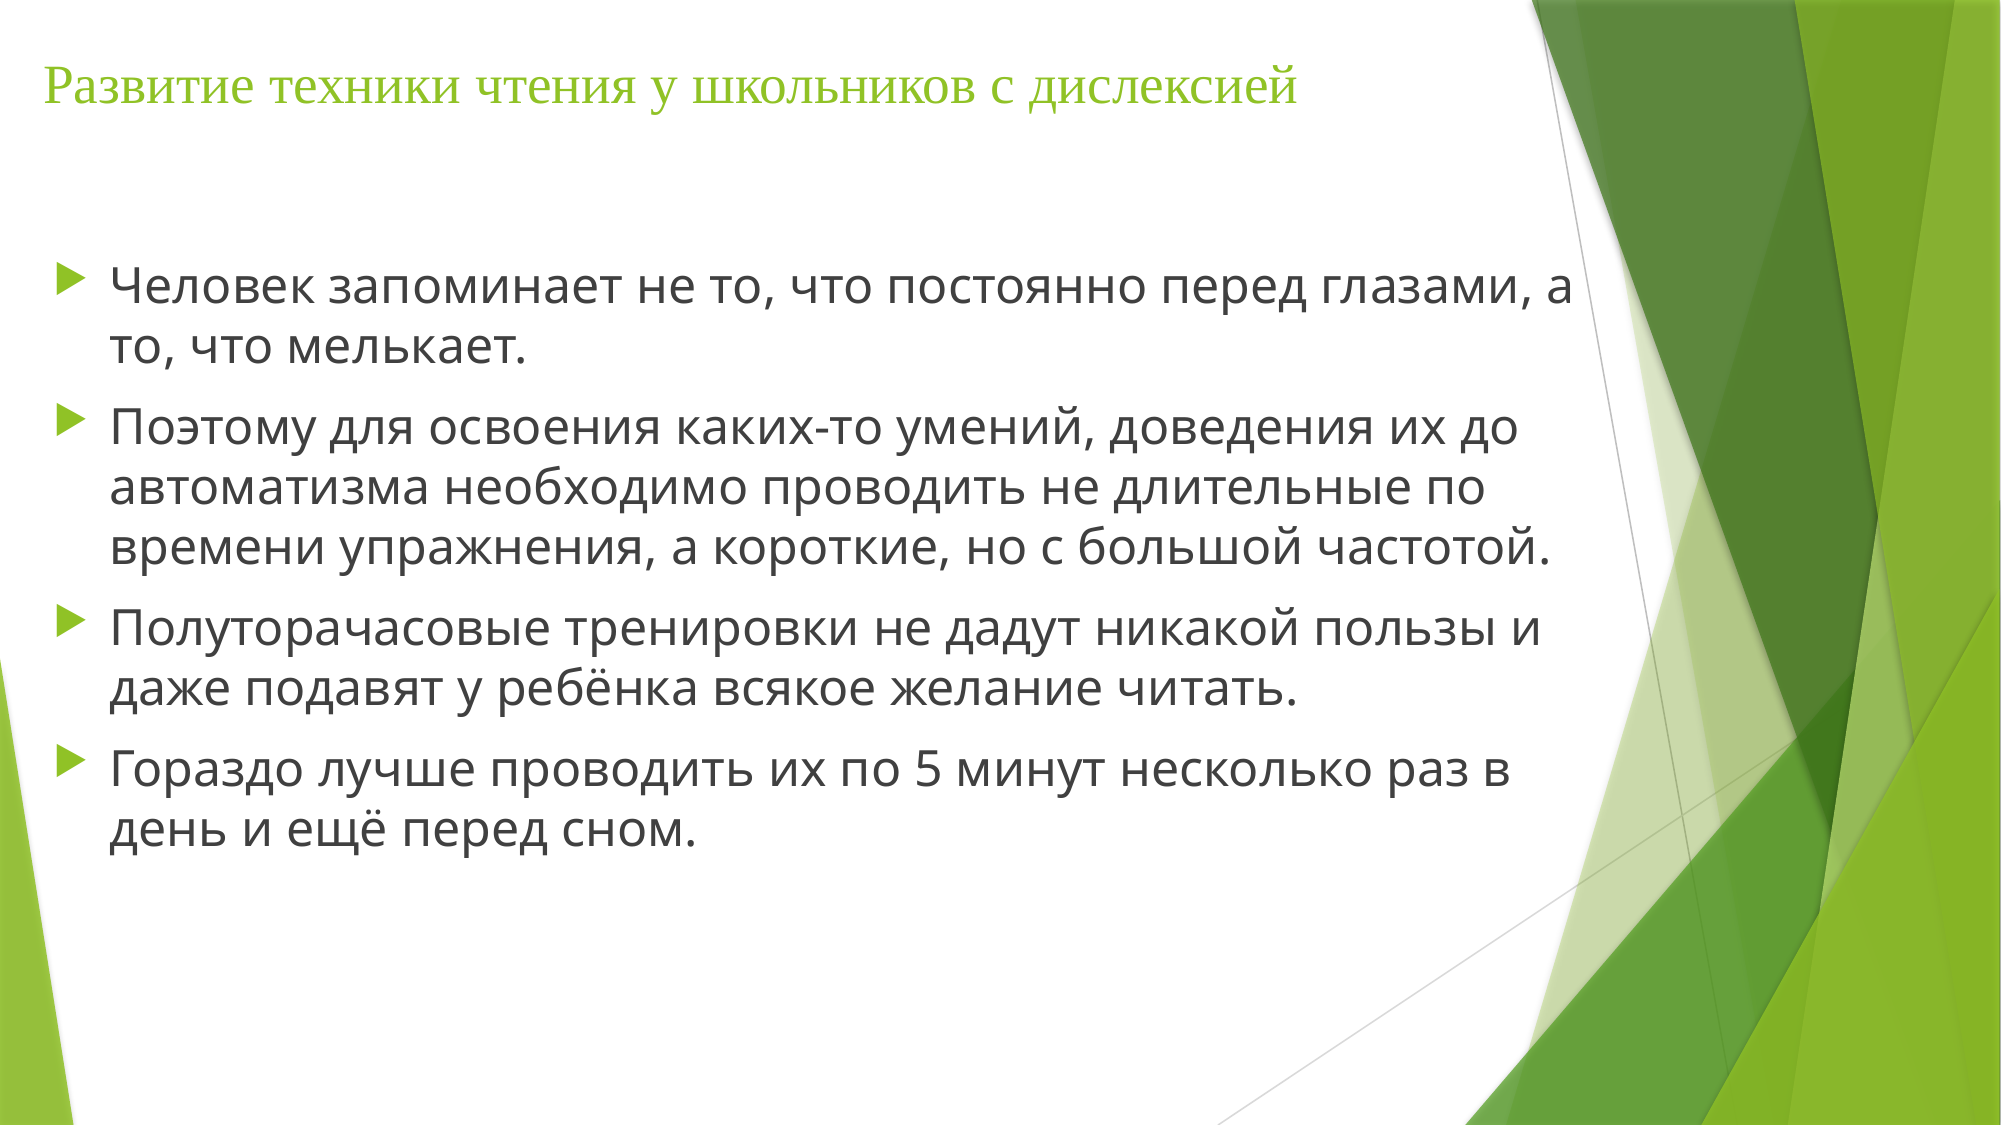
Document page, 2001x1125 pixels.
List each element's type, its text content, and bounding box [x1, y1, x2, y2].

title Развитие техники чтения у школьников с дислексией [28, 40, 1609, 124]
list Человек запоминает не то, что постоянно перед глазами, а то, что мелькает. Поэтому для освоения каких-то умений, доведения их до автоматизма необходимо проводить не длительные по времени упражнения, а короткие, но с большой частотой. Полуторачасовые тренировки не дадут никакой пользы и даже подавят у ребёнка всякое желание читать. Гораздо лучше проводить их по 5 минут несколько раз в день и ещё перед сном. [38, 246, 1619, 946]
